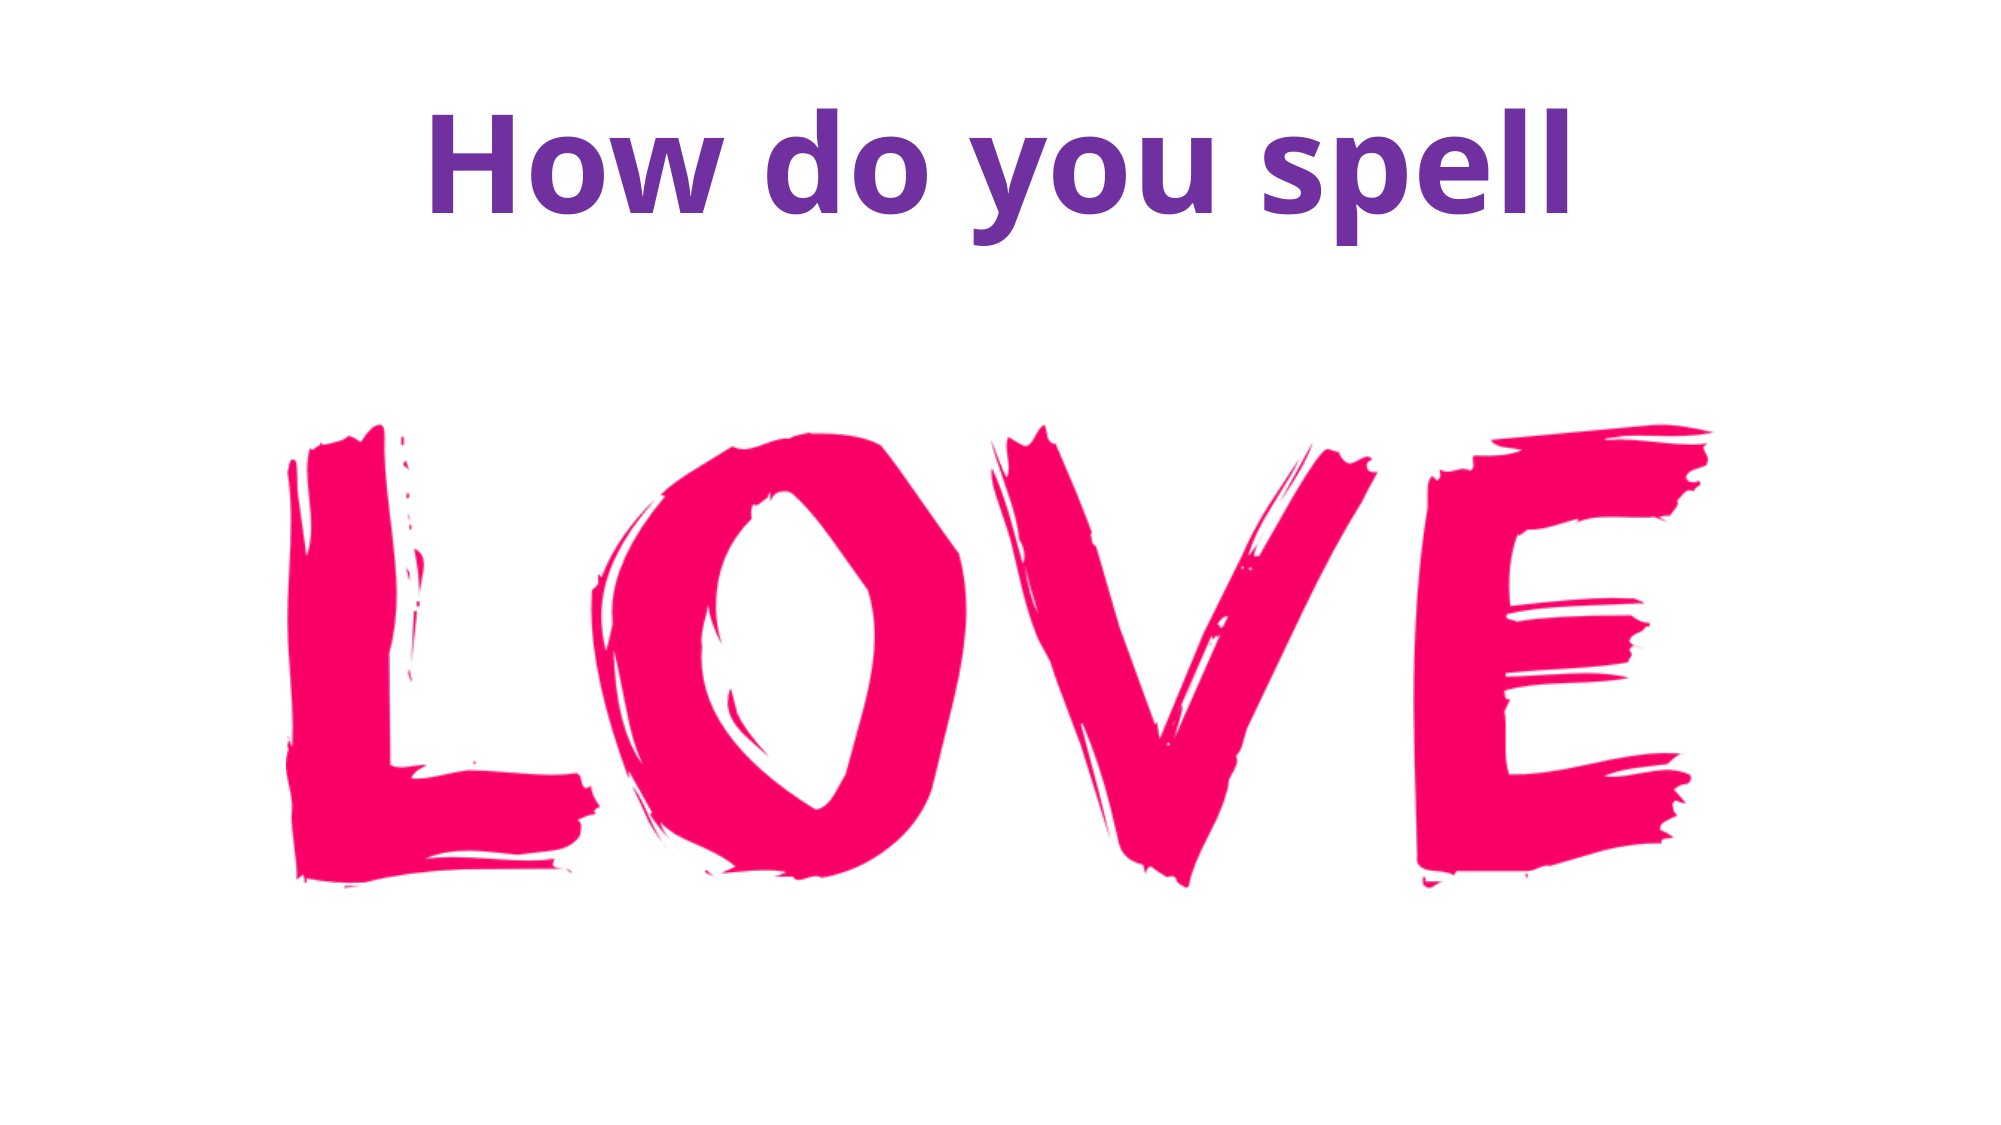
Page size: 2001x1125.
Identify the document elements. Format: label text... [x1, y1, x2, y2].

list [286, 299, 1714, 1014]
title How do you spell [137, 59, 1863, 278]
